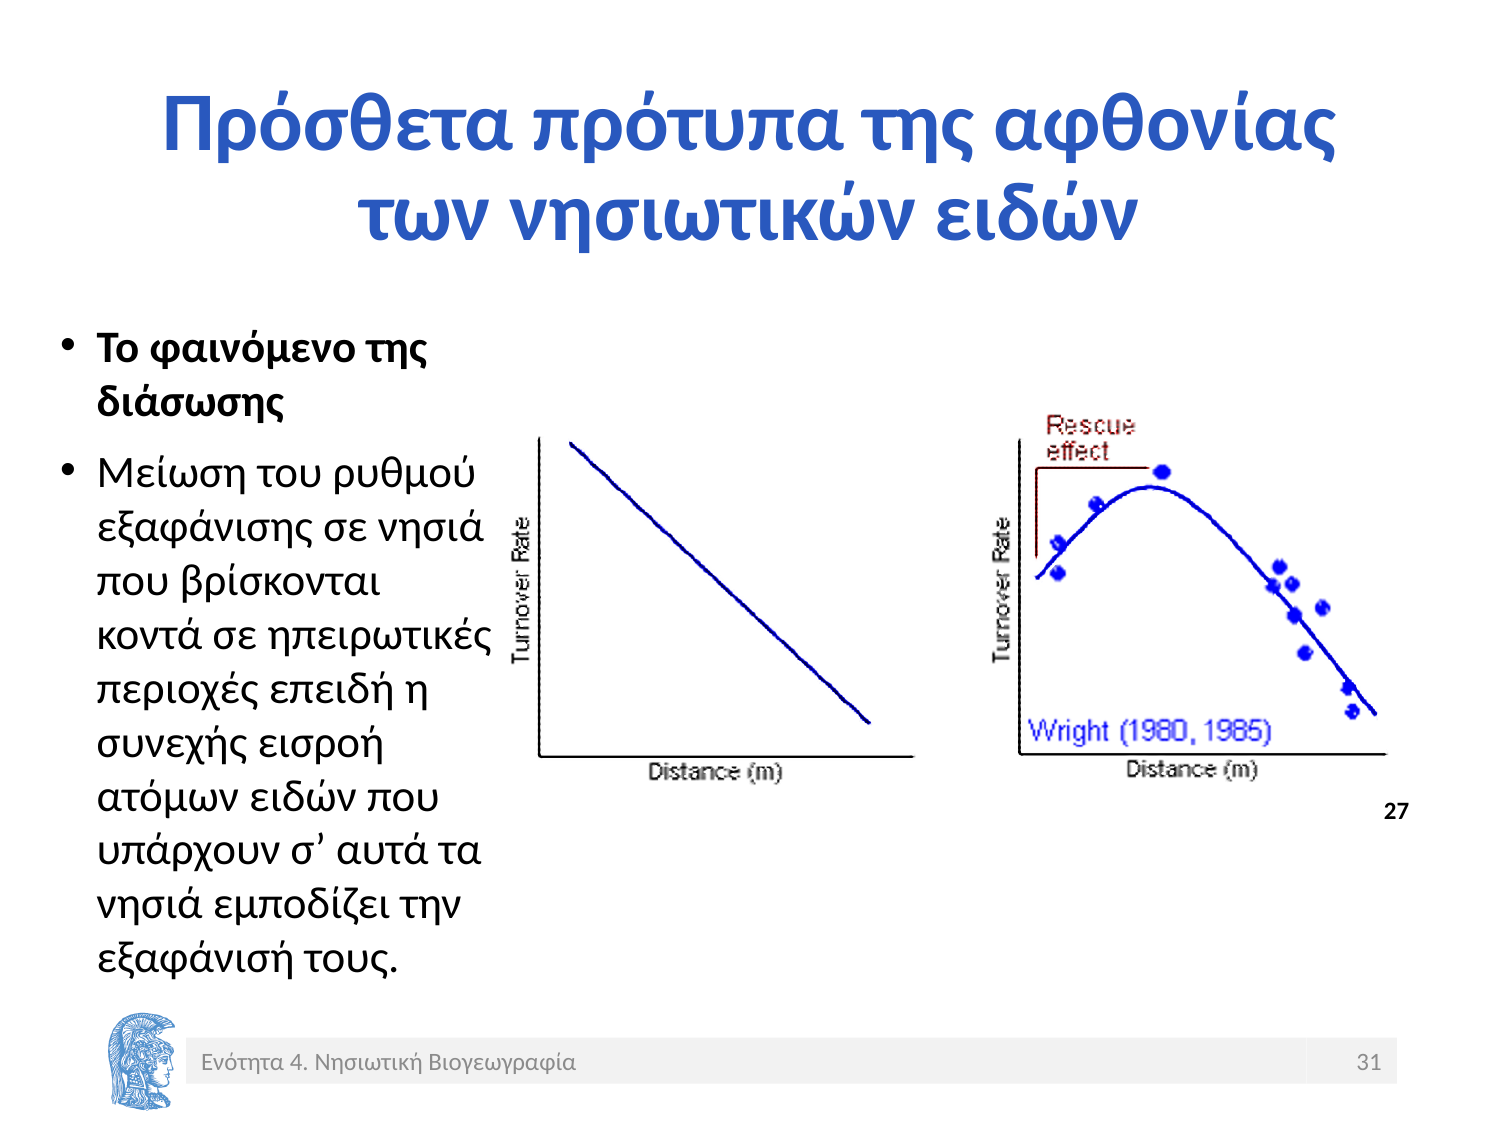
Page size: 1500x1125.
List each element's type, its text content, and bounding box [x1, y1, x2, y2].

list Το φαινόμενο της διάσωσης Μείωση του ρυθμού εξαφάνισης σε νησιά που βρίσκονται κοντά σε ηπειρωτικές περιοχές επειδή η συνεχής εισροή ατόμων ειδών που υπάρχουν σ’ αυτά τα νησιά εμποδίζει την εξαφάνισή τους. [45, 309, 508, 1008]
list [507, 406, 1398, 788]
picture [103, 1011, 186, 1114]
slide_number 31 [1306, 1037, 1397, 1084]
title Πρόσθετα πρότυπα της αφθονίας των νησιωτικών ειδών [103, 59, 1397, 278]
footer Ενότητα 4. Νησιωτική Βιογεωγραφία [186, 1037, 1306, 1084]
text_box 27 [1369, 787, 1425, 833]
